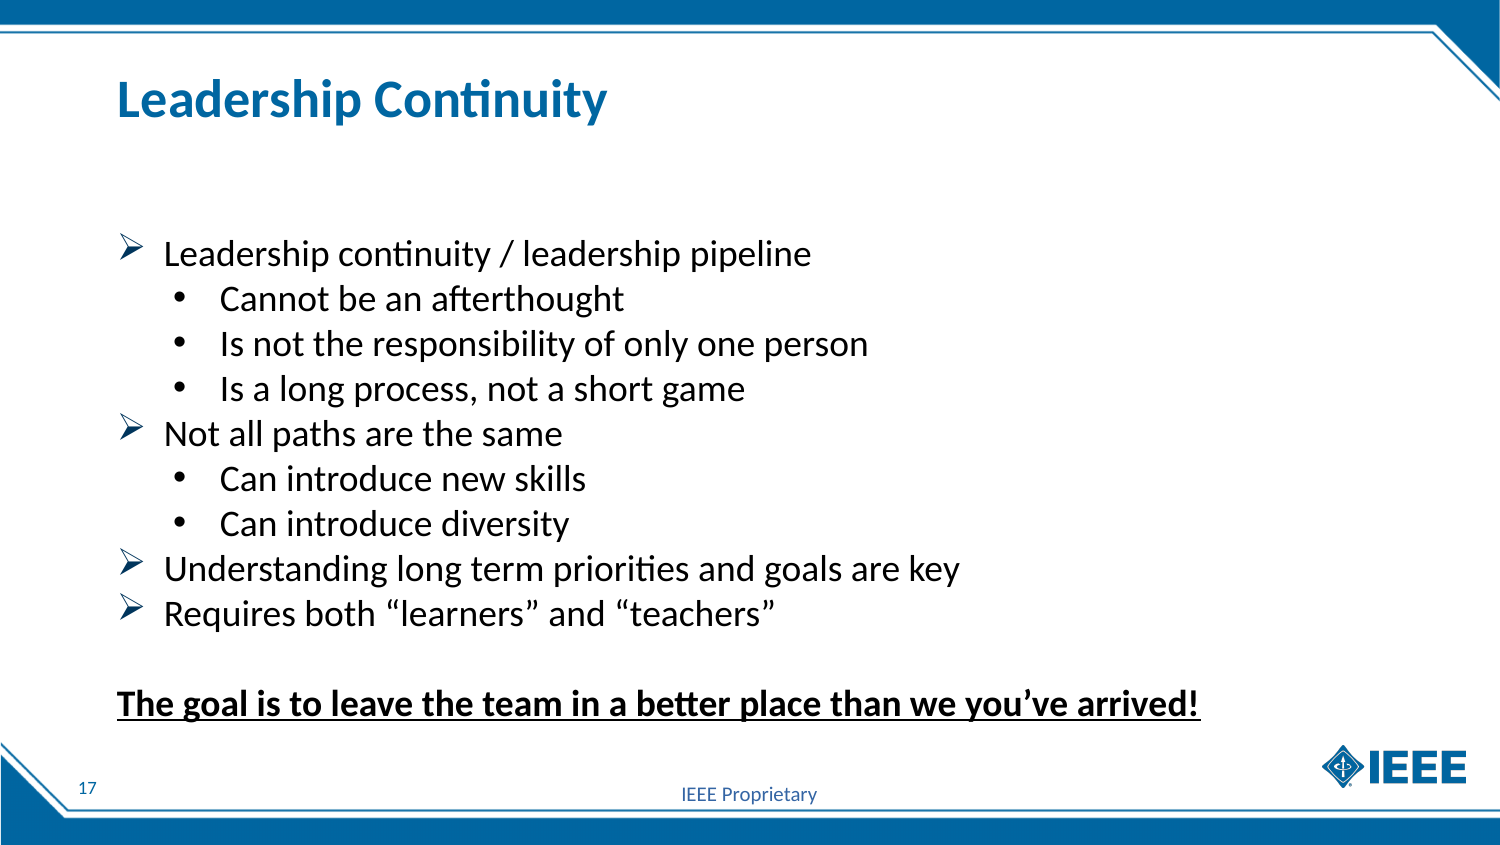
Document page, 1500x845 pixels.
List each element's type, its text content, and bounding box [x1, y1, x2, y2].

text_box Leadership Continuity [103, 68, 1397, 137]
picture [2, 742, 1500, 845]
picture [0, 0, 1500, 102]
text_box Leadership continuity / leadership pipeline Cannot be an afterthought Is not the responsibility of only one person Is a long process, not a short game Not all paths are the same Can introduce new skills Can introduce diversity Understanding long term priorities and goals are key Requires both “learners” and “teachers” The goal is to leave the team in a better place than we you’ve arrived! [102, 221, 1399, 731]
